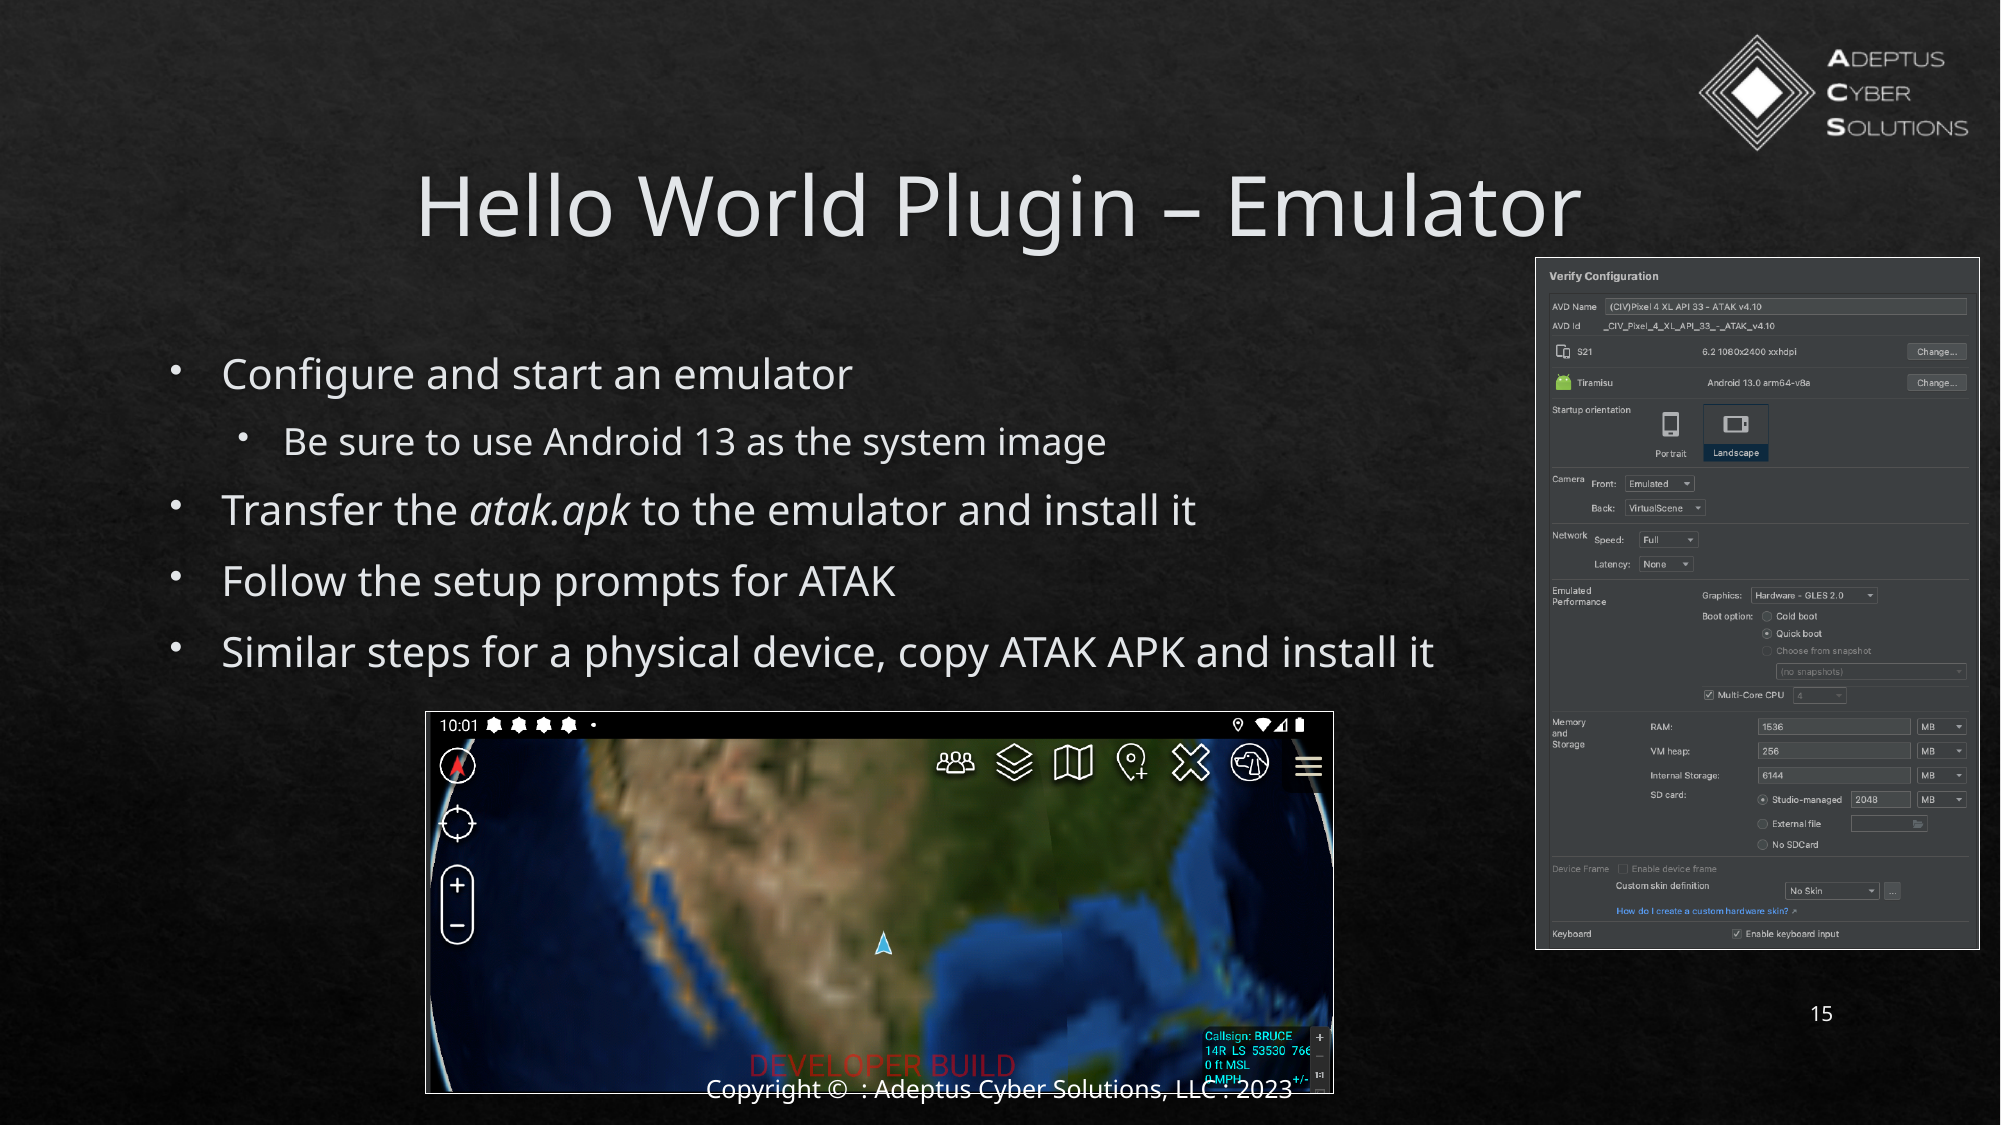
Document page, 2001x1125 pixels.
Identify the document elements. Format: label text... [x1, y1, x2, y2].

list Configure and start an emulator Be sure to use Android 13 as the system image Transfer the atak.apk to the emulator and install it Follow the setup prompts for ATAK Similar steps for a physical device, copy ATAK APK and install it [149, 340, 1528, 950]
picture [425, 710, 1334, 1095]
picture [1535, 257, 1980, 951]
text_box Copyright © : Adeptus Cyber Solutions, LLC : 2023 [691, 1107, 1309, 1111]
title Hello World Plugin – Emulator [149, 99, 1849, 307]
picture [1633, 0, 2000, 194]
slide_number 15 [1724, 984, 1849, 1045]
